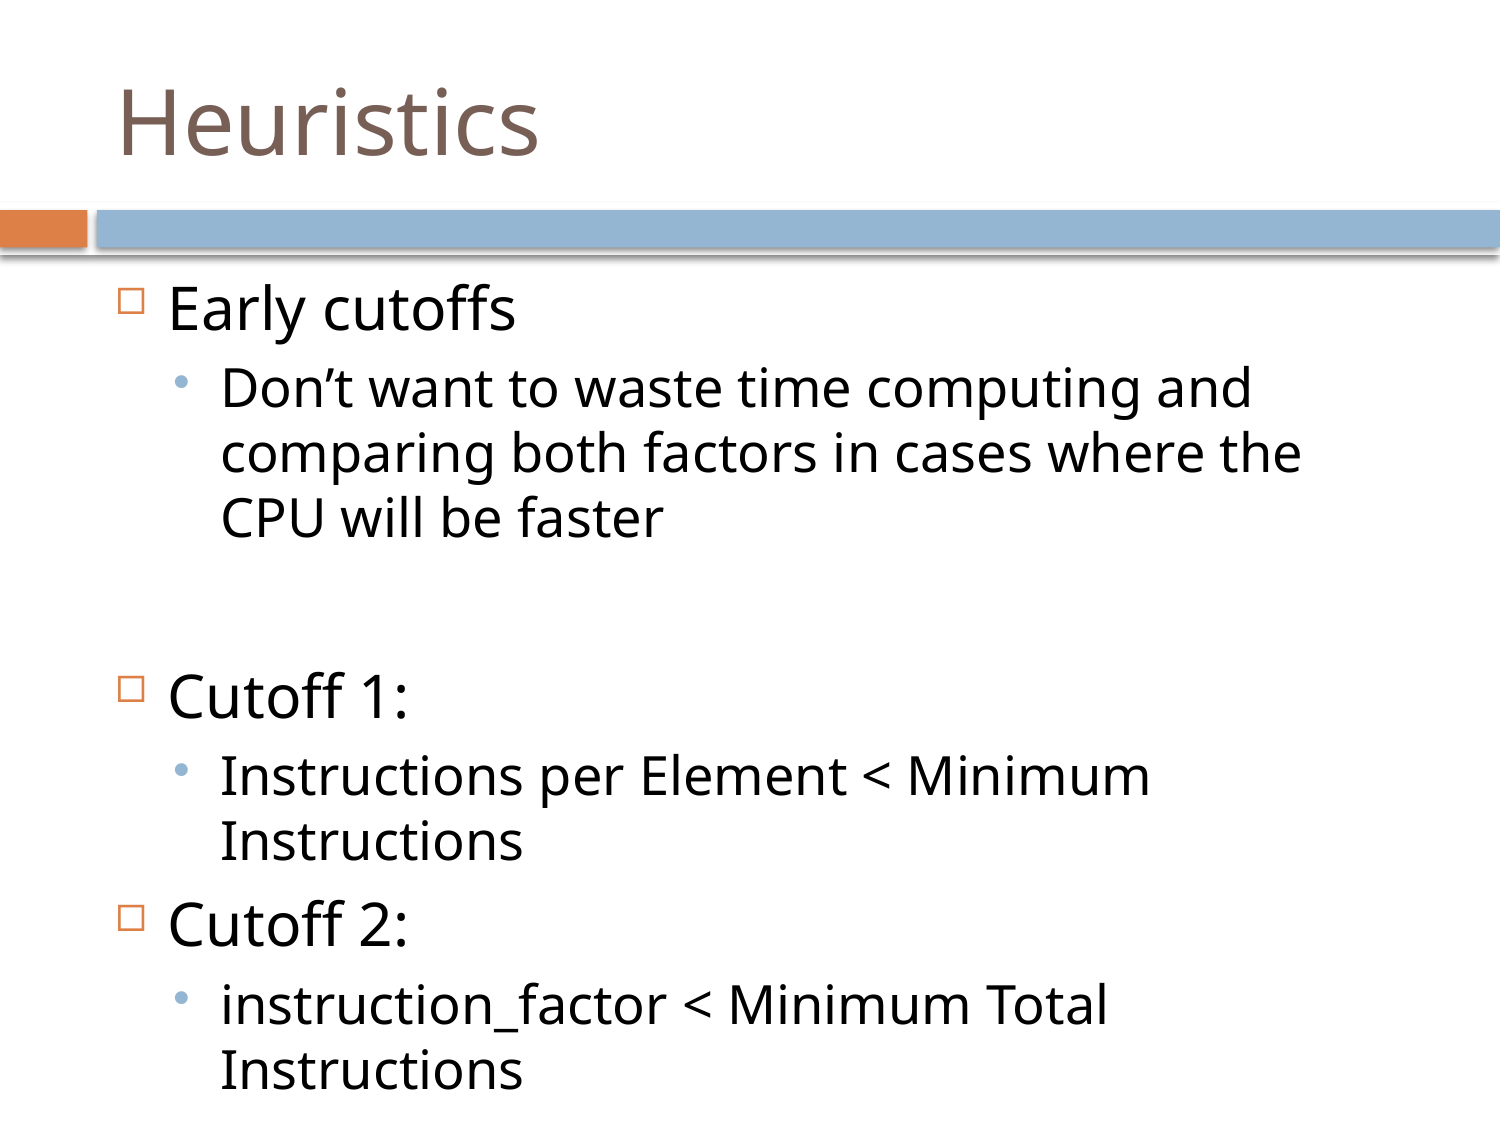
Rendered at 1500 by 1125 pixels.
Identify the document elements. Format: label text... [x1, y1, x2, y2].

title Heuristics [100, 37, 1438, 200]
list Early cutoffs Don’t want to waste time computing and comparing both factors in cases where the CPU will be faster Cutoff 1: Instructions per Element < Minimum Instructions Cutoff 2: instruction_factor < Minimum Total Instructions [100, 262, 1438, 1000]
